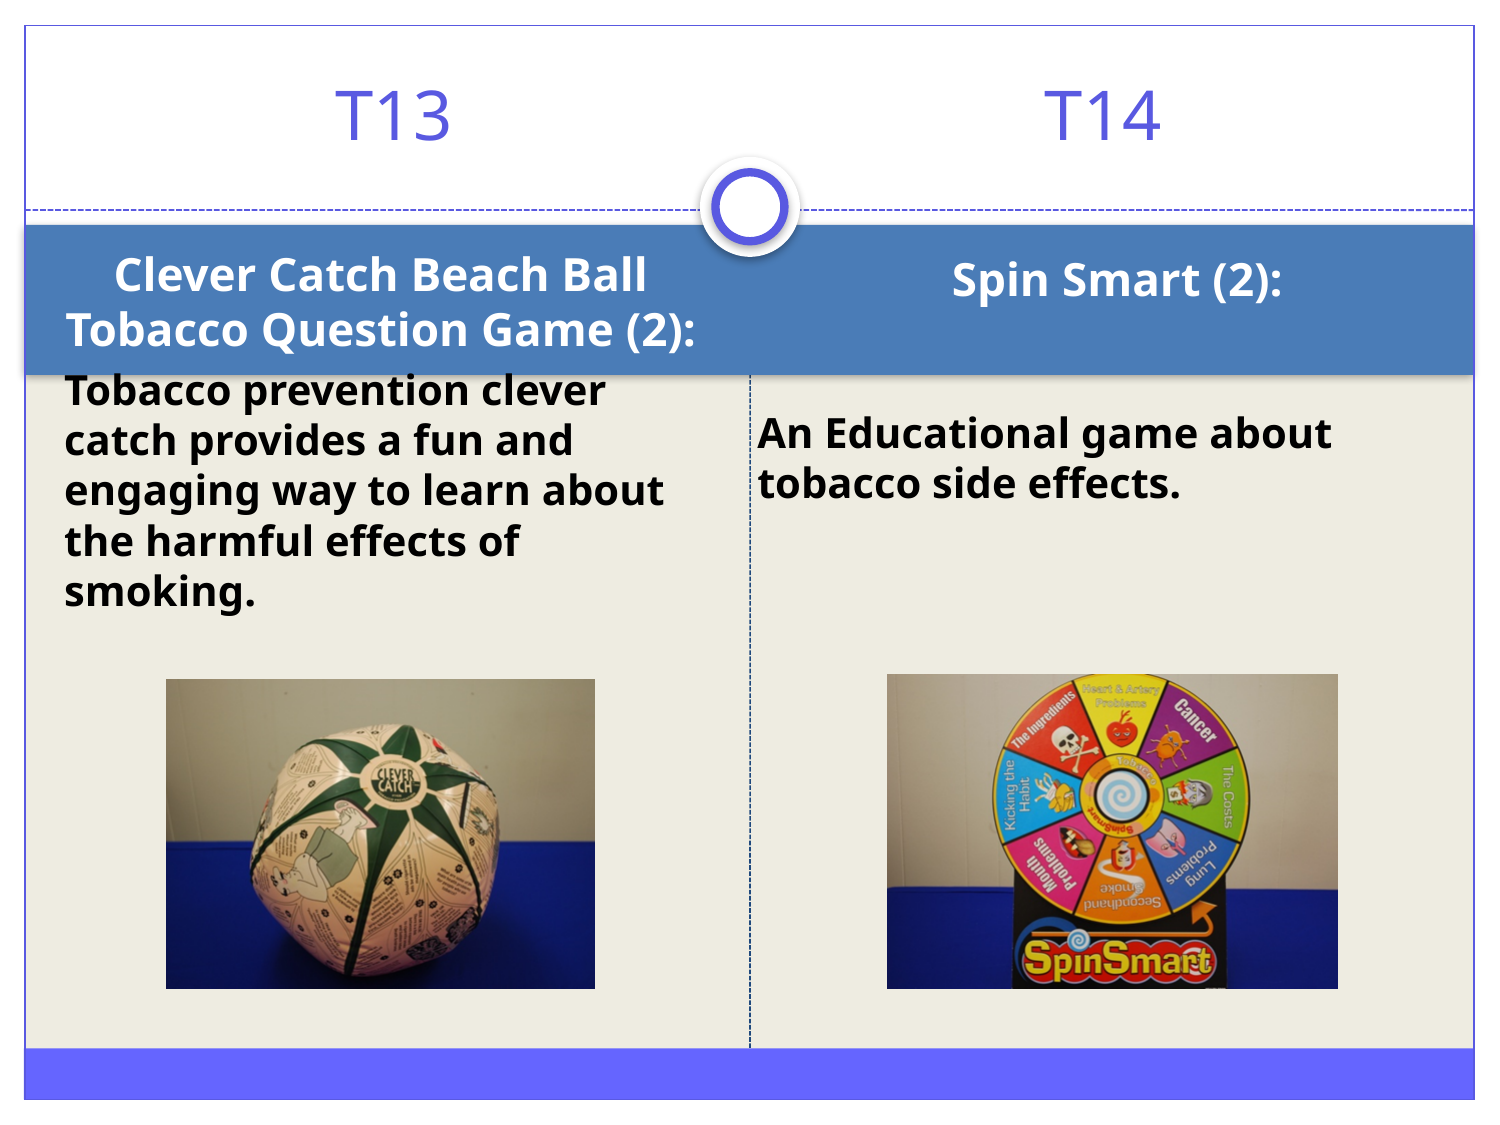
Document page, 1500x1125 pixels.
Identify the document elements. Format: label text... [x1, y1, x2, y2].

text_box An Educational game about tobacco side effects. [742, 399, 1493, 515]
title T13 T14 [49, 37, 1450, 162]
list Clever Catch Beach Ball Tobacco Question Game (2): Tobacco prevention clever catch provides a fun and engaging way to learn about the harmful effects of smoking. [48, 369, 714, 491]
picture [887, 674, 1338, 990]
list Spin Smart (2): [785, 249, 1450, 371]
picture [166, 679, 596, 990]
